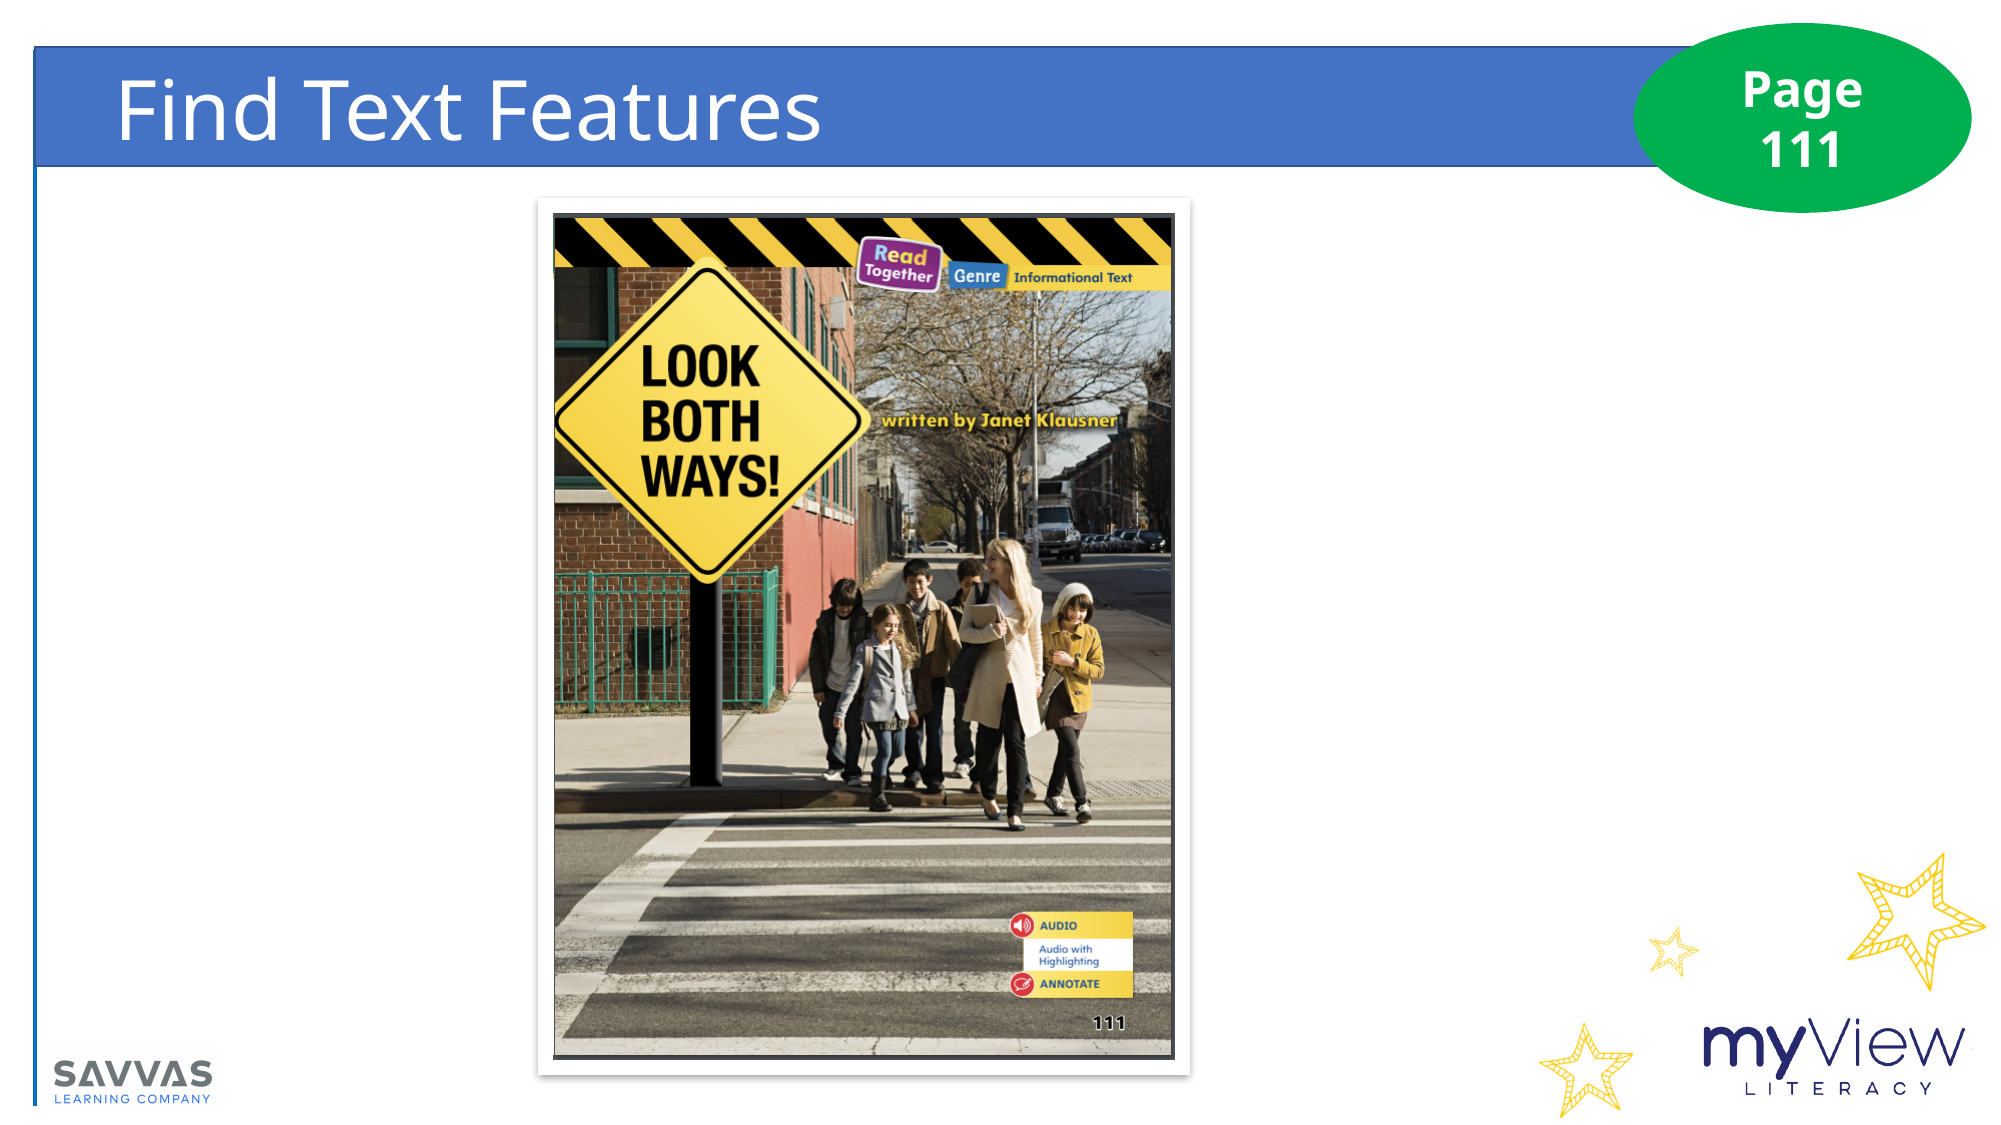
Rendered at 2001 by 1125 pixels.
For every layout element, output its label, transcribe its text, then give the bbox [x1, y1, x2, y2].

text_box Page 111 [1633, 23, 1972, 213]
picture [48, 1043, 220, 1113]
picture [1509, 814, 2000, 1125]
picture [552, 212, 1176, 1061]
text_box Find Text Features [34, 46, 1690, 167]
